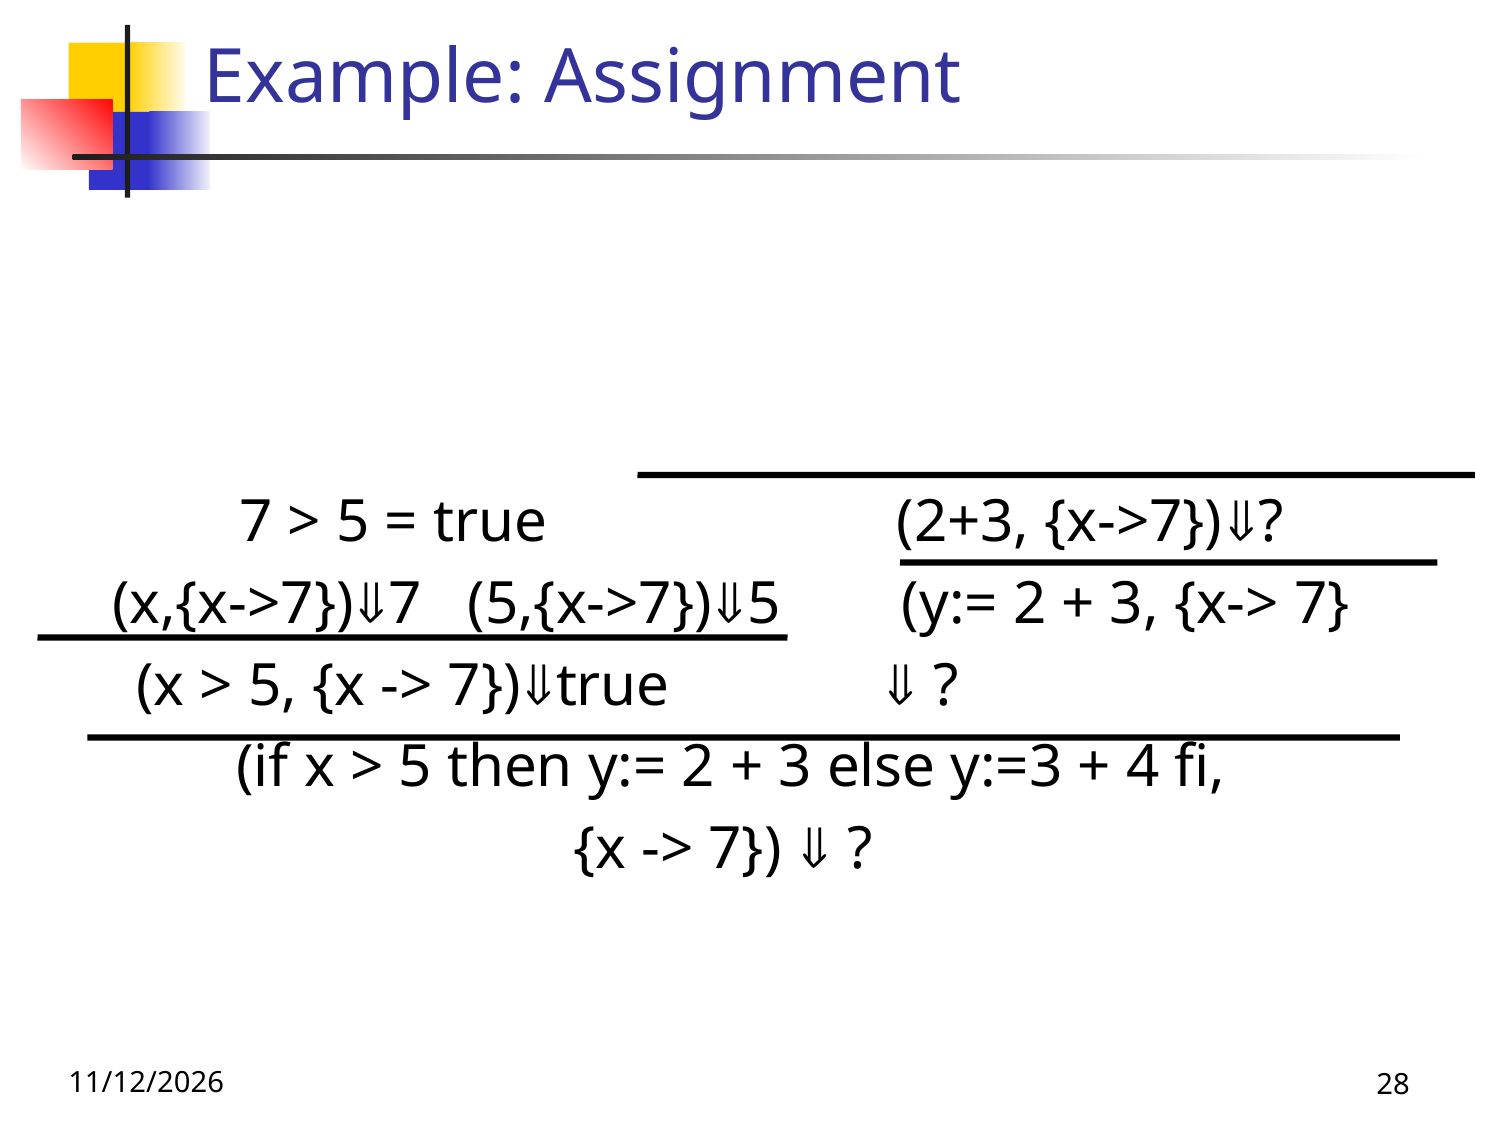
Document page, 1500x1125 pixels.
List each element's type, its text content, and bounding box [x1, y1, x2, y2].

list (2,{x->7})2 (3,{x->7}) 3 7 > 5 = true (2+3, {x->7})? (x,{x->7})7 (5,{x->7})5 (y:= 2 + 3, {x-> 7} (x > 5, {x -> 7})true  ? {x- >7, y->5} (if x > 5 then y:= 2 + 3 else y:=3 + 4 fi, {x -> 7})  ? {x->7, y->5} [0, 312, 1463, 1075]
slide_number 28 [1112, 1075, 1426, 1113]
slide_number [53, 1075, 367, 1111]
title Example: Assignment [188, 26, 1468, 125]
